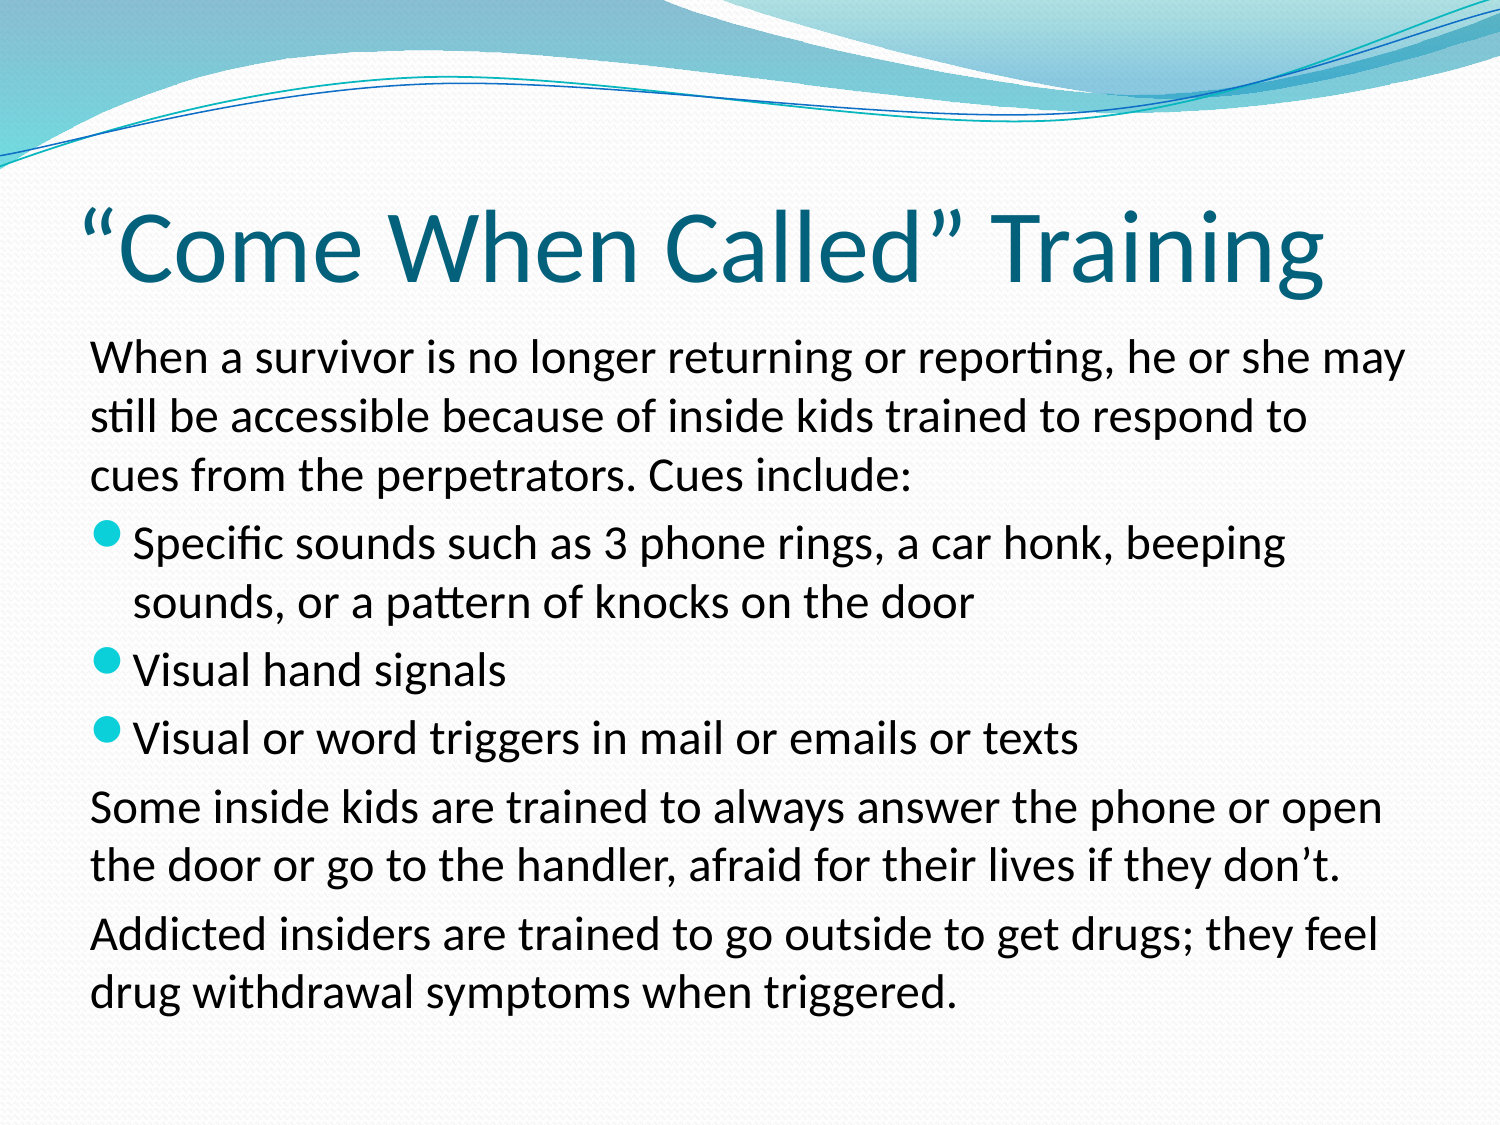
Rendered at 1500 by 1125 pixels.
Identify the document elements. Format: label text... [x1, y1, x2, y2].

list When a survivor is no longer returning or reporting, he or she may still be accessible because of inside kids trained to respond to cues from the perpetrators. Cues include: Specific sounds such as 3 phone rings, a car honk, beeping sounds, or a pattern of knocks on the door Visual hand signals Visual or word triggers in mail or emails or texts Some inside kids are trained to always answer the phone or open the door or go to the handler, afraid for their lives if they don’t. Addicted insiders are trained to go outside to get drugs; they feel drug withdrawal symptoms when triggered. [75, 317, 1425, 1038]
title “Come When Called” Training [75, 115, 1425, 303]
